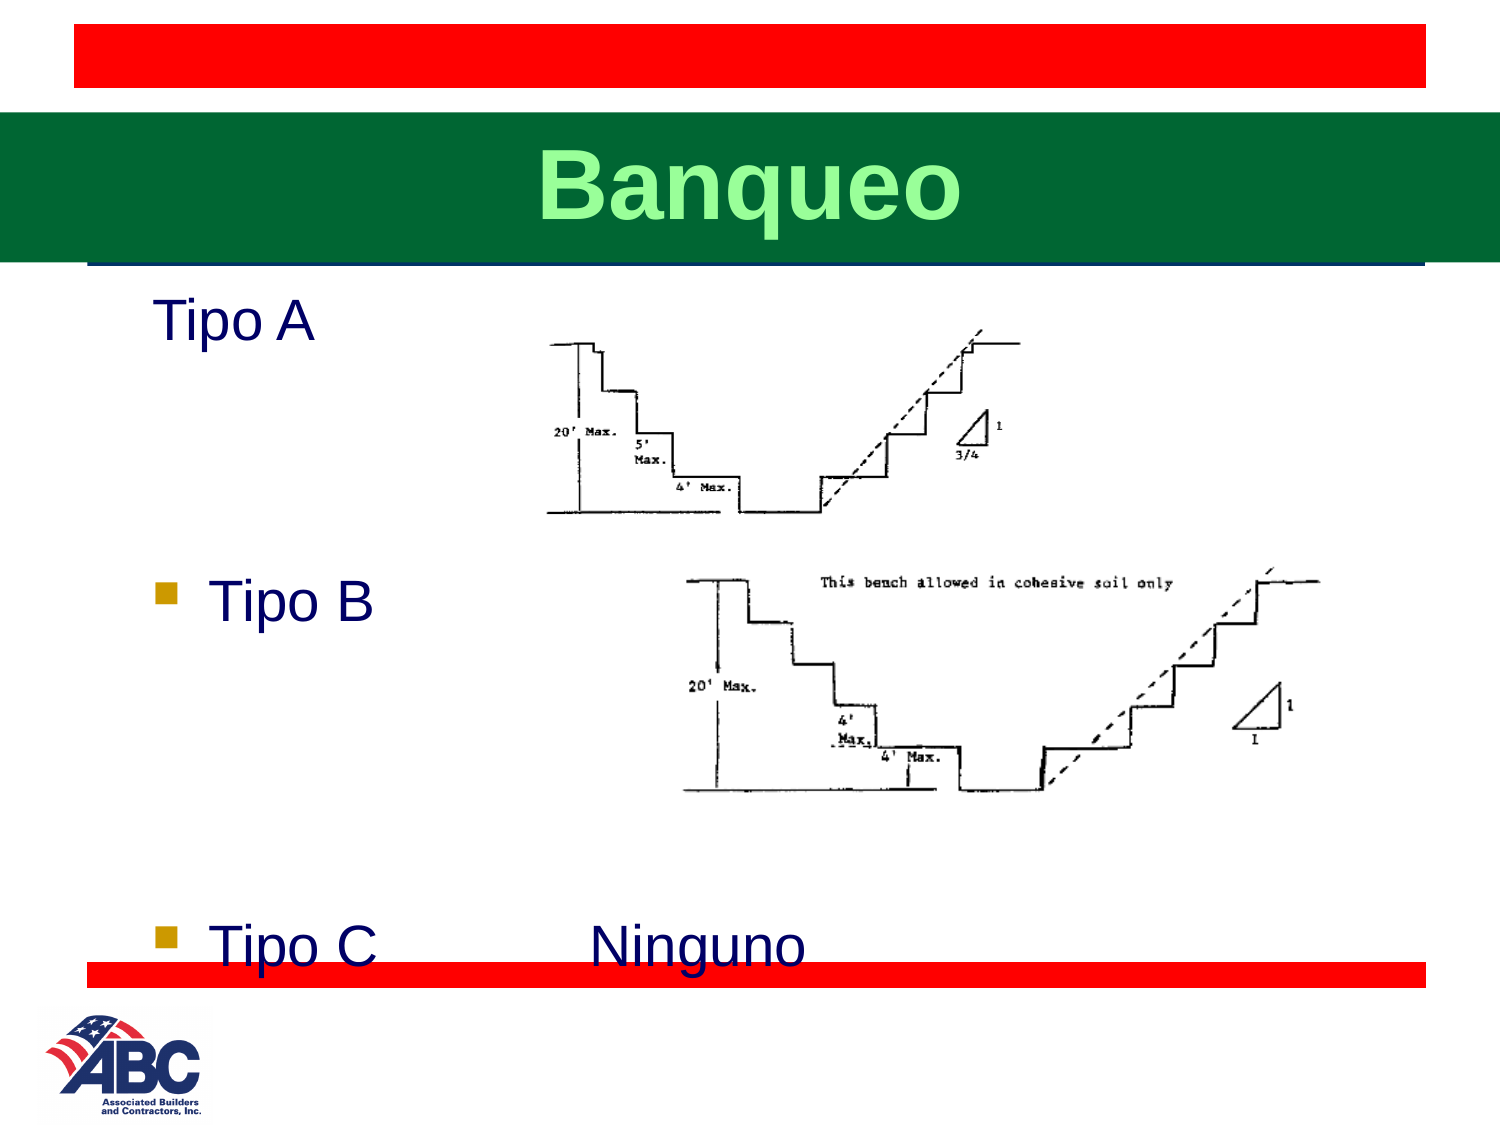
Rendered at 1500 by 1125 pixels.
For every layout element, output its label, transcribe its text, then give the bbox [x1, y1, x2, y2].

picture [674, 557, 1326, 810]
title Banqueo [0, 112, 1500, 263]
list Tipo A Tipo B Tipo C Ninguno [137, 275, 1413, 1050]
picture [537, 324, 1038, 526]
picture [37, 1006, 213, 1125]
